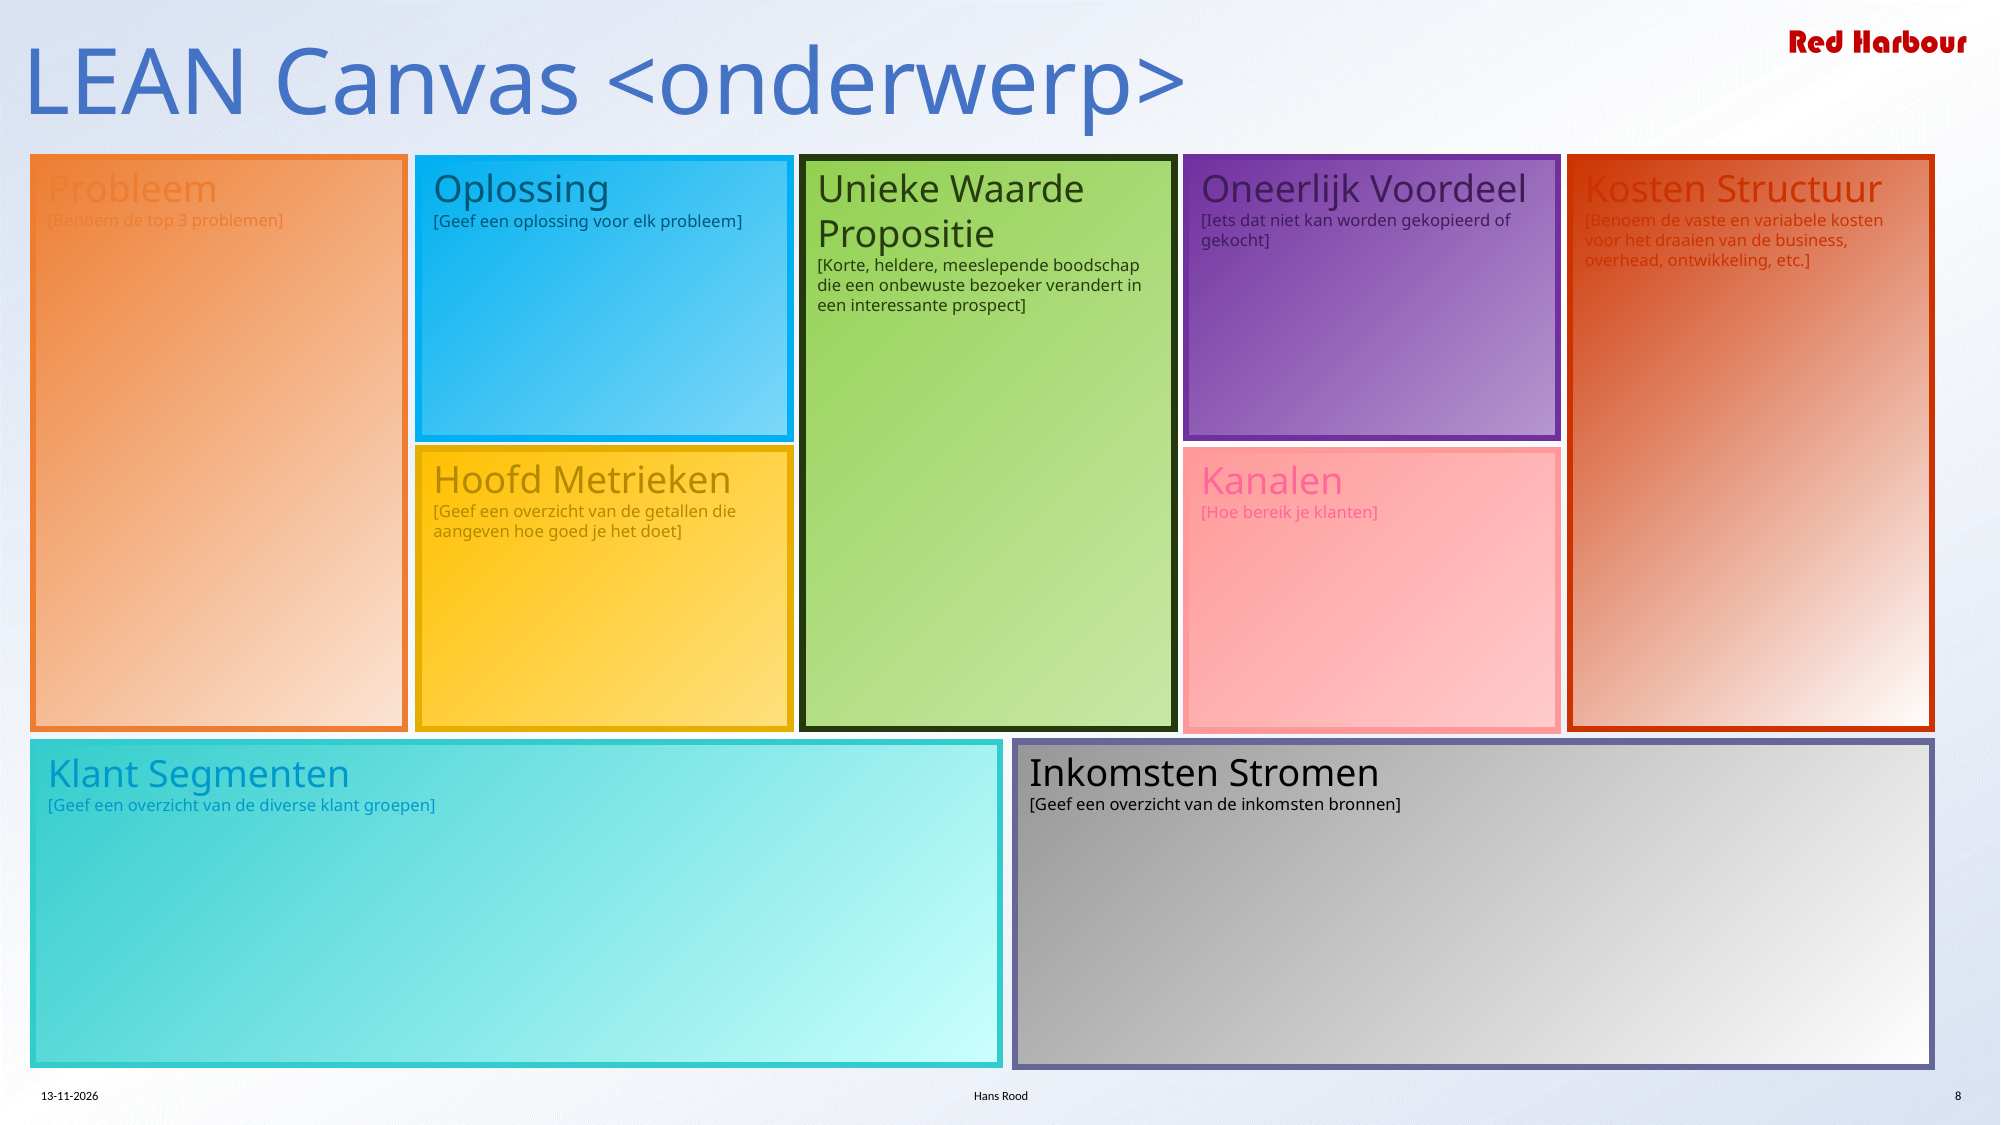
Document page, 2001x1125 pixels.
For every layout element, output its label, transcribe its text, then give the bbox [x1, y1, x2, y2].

text_box Hans Rood [663, 1080, 1339, 1117]
text_box Oplossing [Geef een oplossing voor elk probleem] [417, 157, 792, 440]
text_box Oneerlijk Voordeel [Iets dat niet kan worden gekopieerd of gekocht] [1185, 156, 1559, 439]
text_box Klant Segmenten [Geef een overzicht van de diverse klant groepen] [32, 741, 1001, 1066]
text_box LEAN Canvas <onderwerp> [2, 15, 1743, 141]
text_box Kanalen [Hoe bereik je klanten] [1185, 449, 1559, 731]
text_box Inkomsten Stromen [Geef een overzicht van de inkomsten bronnen] [1014, 741, 1933, 1068]
text_box Kosten Structuur [Benoem de vaste en variabele kosten voor het draaien van de business, overhead, ontwikkeling, etc.] [1569, 156, 1933, 730]
text_box 5-8-2021 [26, 1080, 477, 1117]
text_box 8 [1526, 1080, 1977, 1117]
picture [0, 0, 2001, 1125]
text_box Probleem [Benoem de top 3 problemen] [32, 156, 406, 730]
text_box Unieke Waarde Propositie [Korte, heldere, meeslepende boodschap die een onbewuste bezoeker verandert in een interessante prospect] [801, 157, 1175, 730]
text_box Hoofd Metrieken [Geef een overzicht van de getallen die aangeven hoe goed je het doet] [417, 447, 792, 730]
